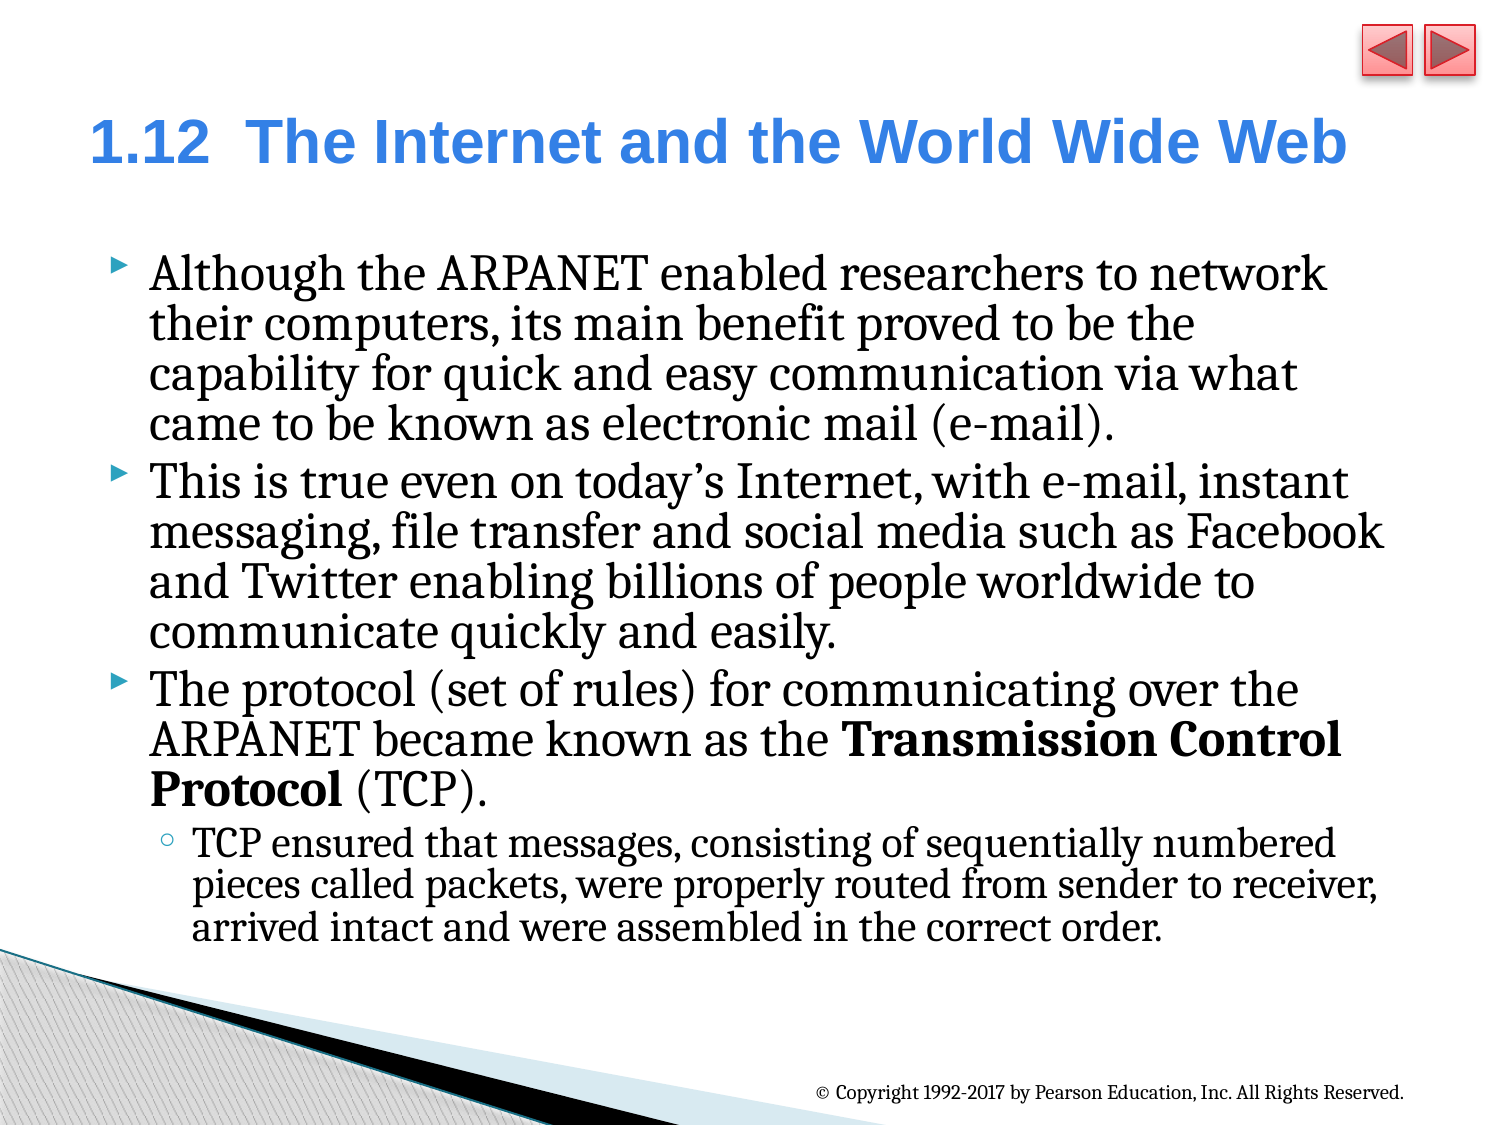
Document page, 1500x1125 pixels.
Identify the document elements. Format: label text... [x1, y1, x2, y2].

title 1.12 The Internet and the World Wide Web [75, 45, 1425, 233]
list Although the ARPANET enabled researchers to network their computers, its main benefit proved to be the capability for quick and easy communication via what came to be known as electronic mail (e-mail). This is true even on today’s Internet, with e-mail, instant messaging, file transfer and social media such as Facebook and Twitter enabling billions of people worldwide to communicate quickly and easily. The protocol (set of rules) for communicating over the ARPANET became known as the Transmission Control Protocol (TCP). TCP ensured that messages, consisting of sequentially numbered pieces called packets, were properly routed from sender to receiver, arrived intact and were assembled in the correct order. [75, 242, 1425, 986]
footer © Copyright 1992-2017 by Pearson Education, Inc. All Rights Reserved. [552, 1051, 1419, 1112]
